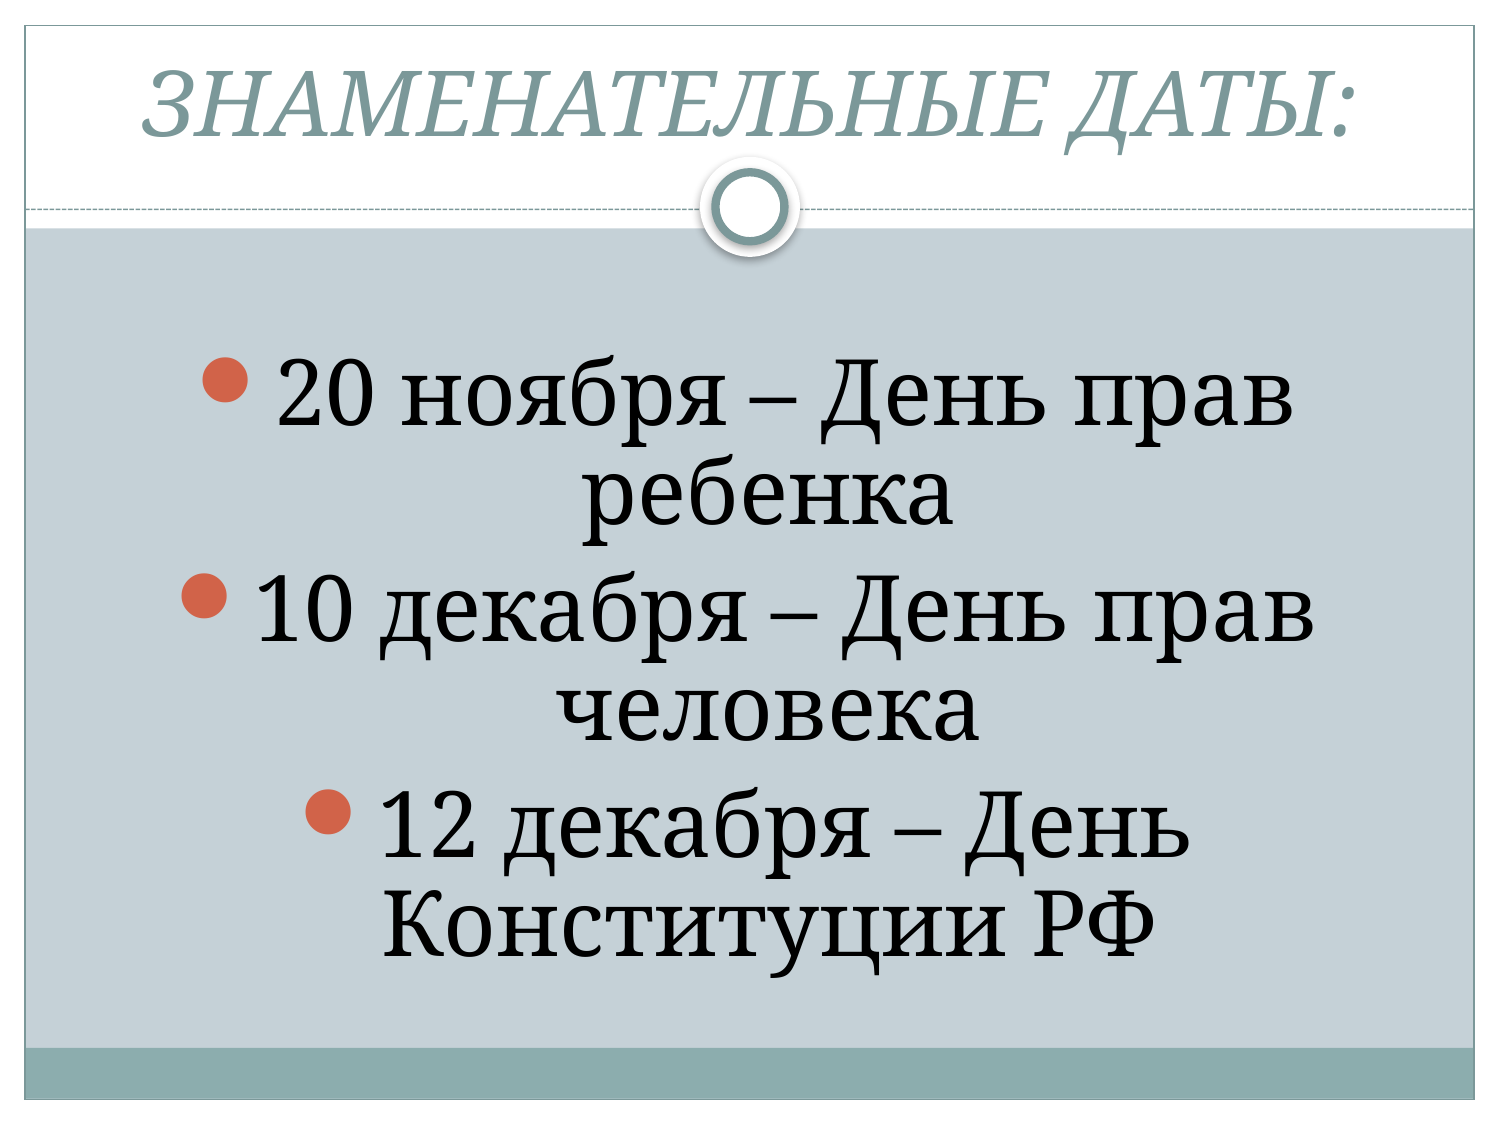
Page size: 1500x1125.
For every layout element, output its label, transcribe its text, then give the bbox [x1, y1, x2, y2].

title ЗНАМЕНАТЕЛЬНЫЕ ДАТЫ: [49, 37, 1450, 162]
list 20 ноября – День прав ребенка 10 декабря – День прав человека 12 декабря – День Конституции РФ [49, 250, 1445, 1001]
